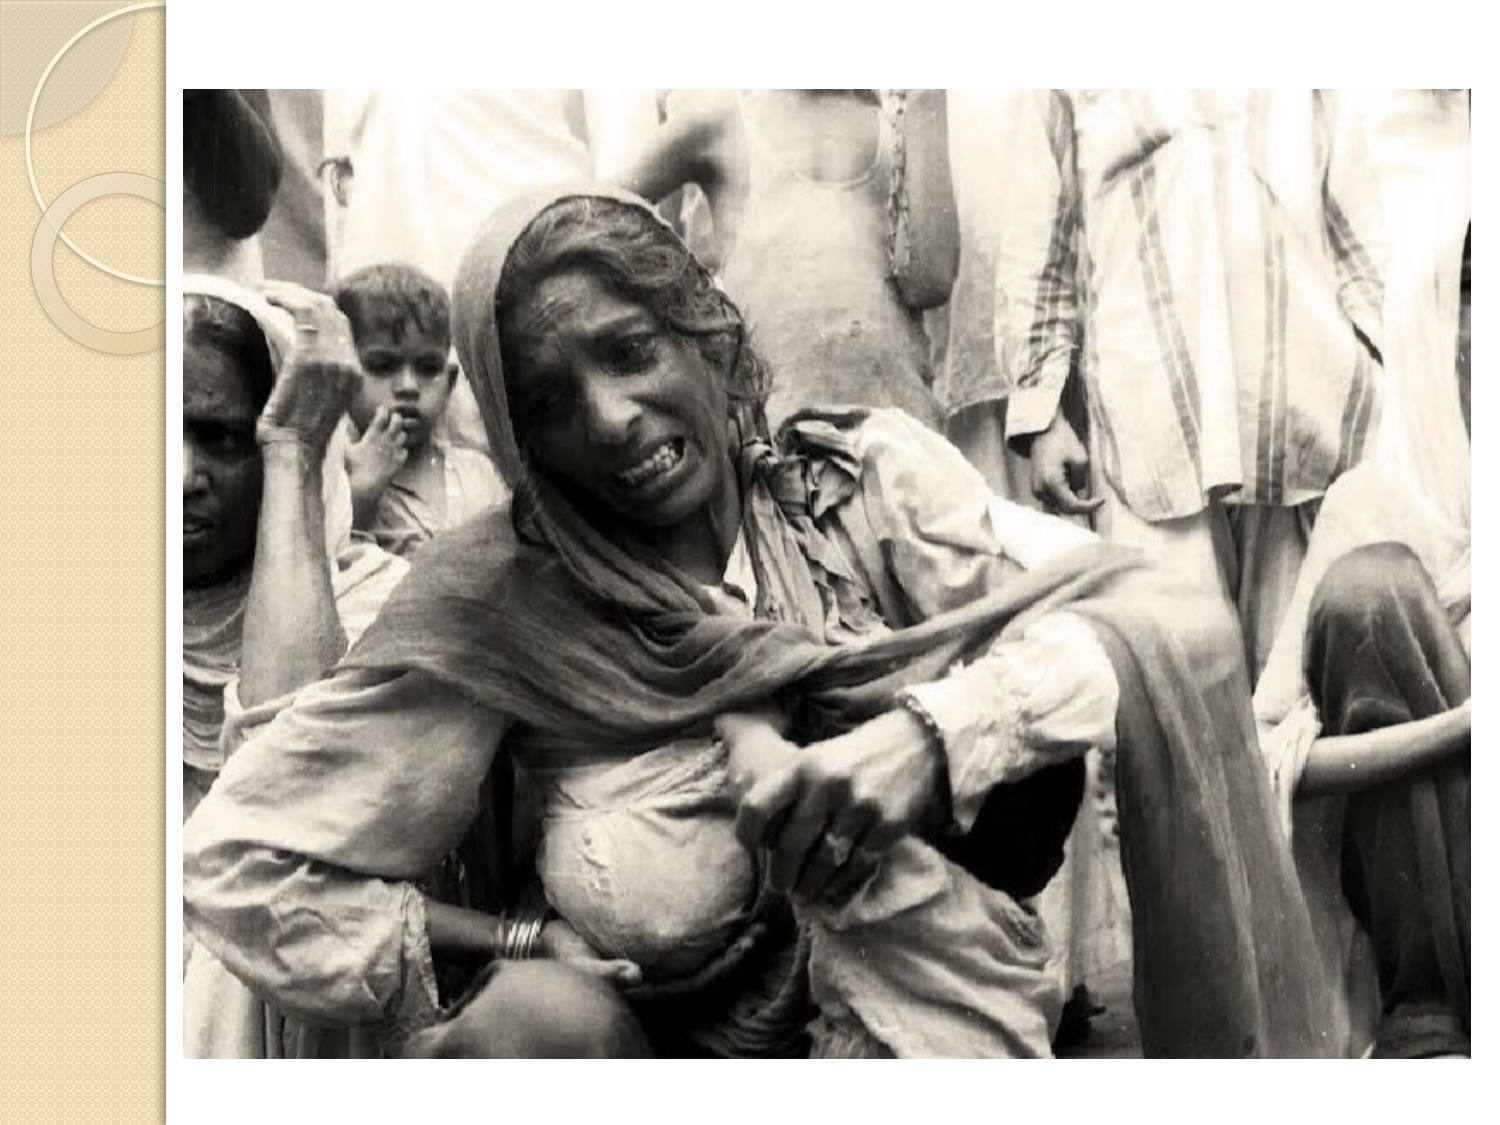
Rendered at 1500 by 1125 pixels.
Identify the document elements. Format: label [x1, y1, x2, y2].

list [182, 89, 1471, 1059]
